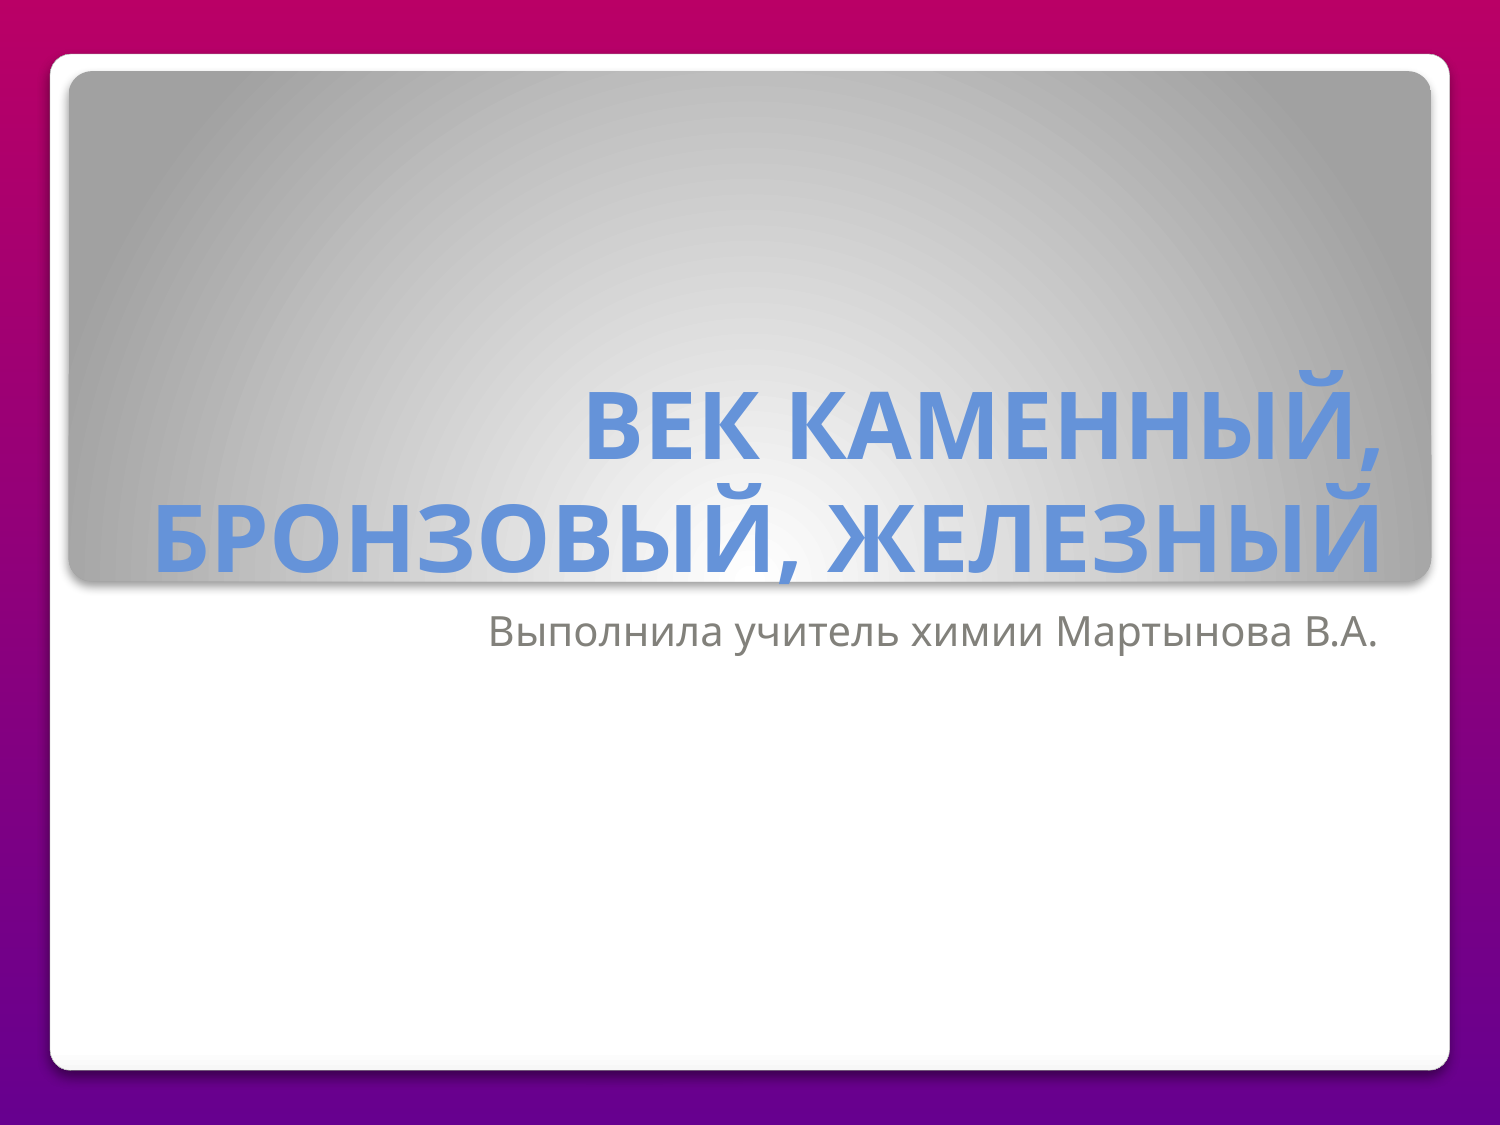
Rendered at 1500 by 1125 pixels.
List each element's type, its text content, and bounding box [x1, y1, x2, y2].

subtitle Выполнила учитель химии Мартынова В.А. [118, 604, 1394, 755]
title ВЕК КАМЕННЫЙ, БРОНЗОВЫЙ, ЖЕЛЕЗНЫЙ [118, 298, 1394, 599]
